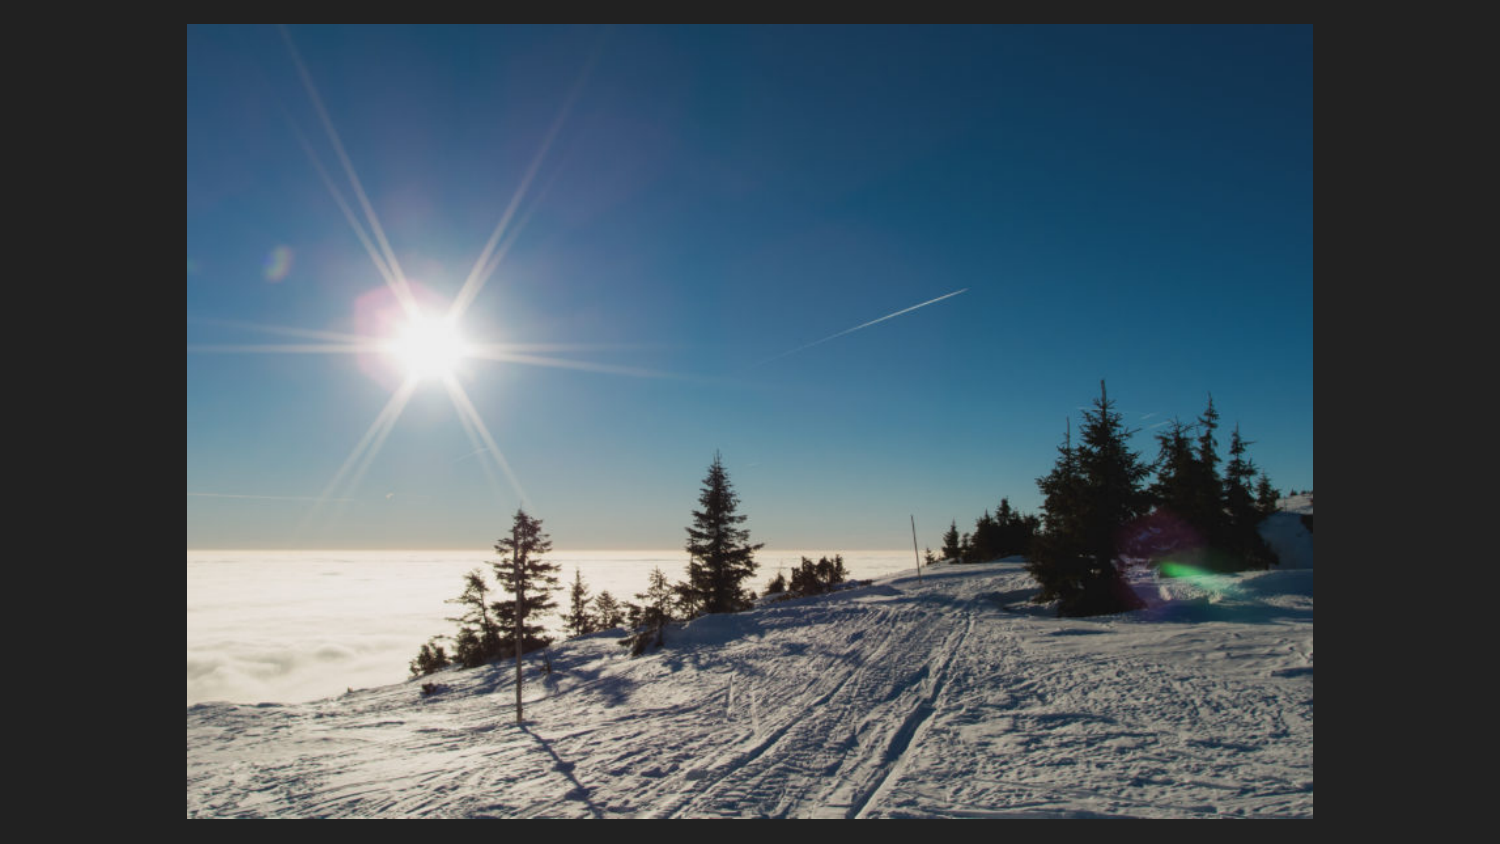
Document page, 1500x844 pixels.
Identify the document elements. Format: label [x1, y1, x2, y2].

picture [186, 24, 1314, 819]
